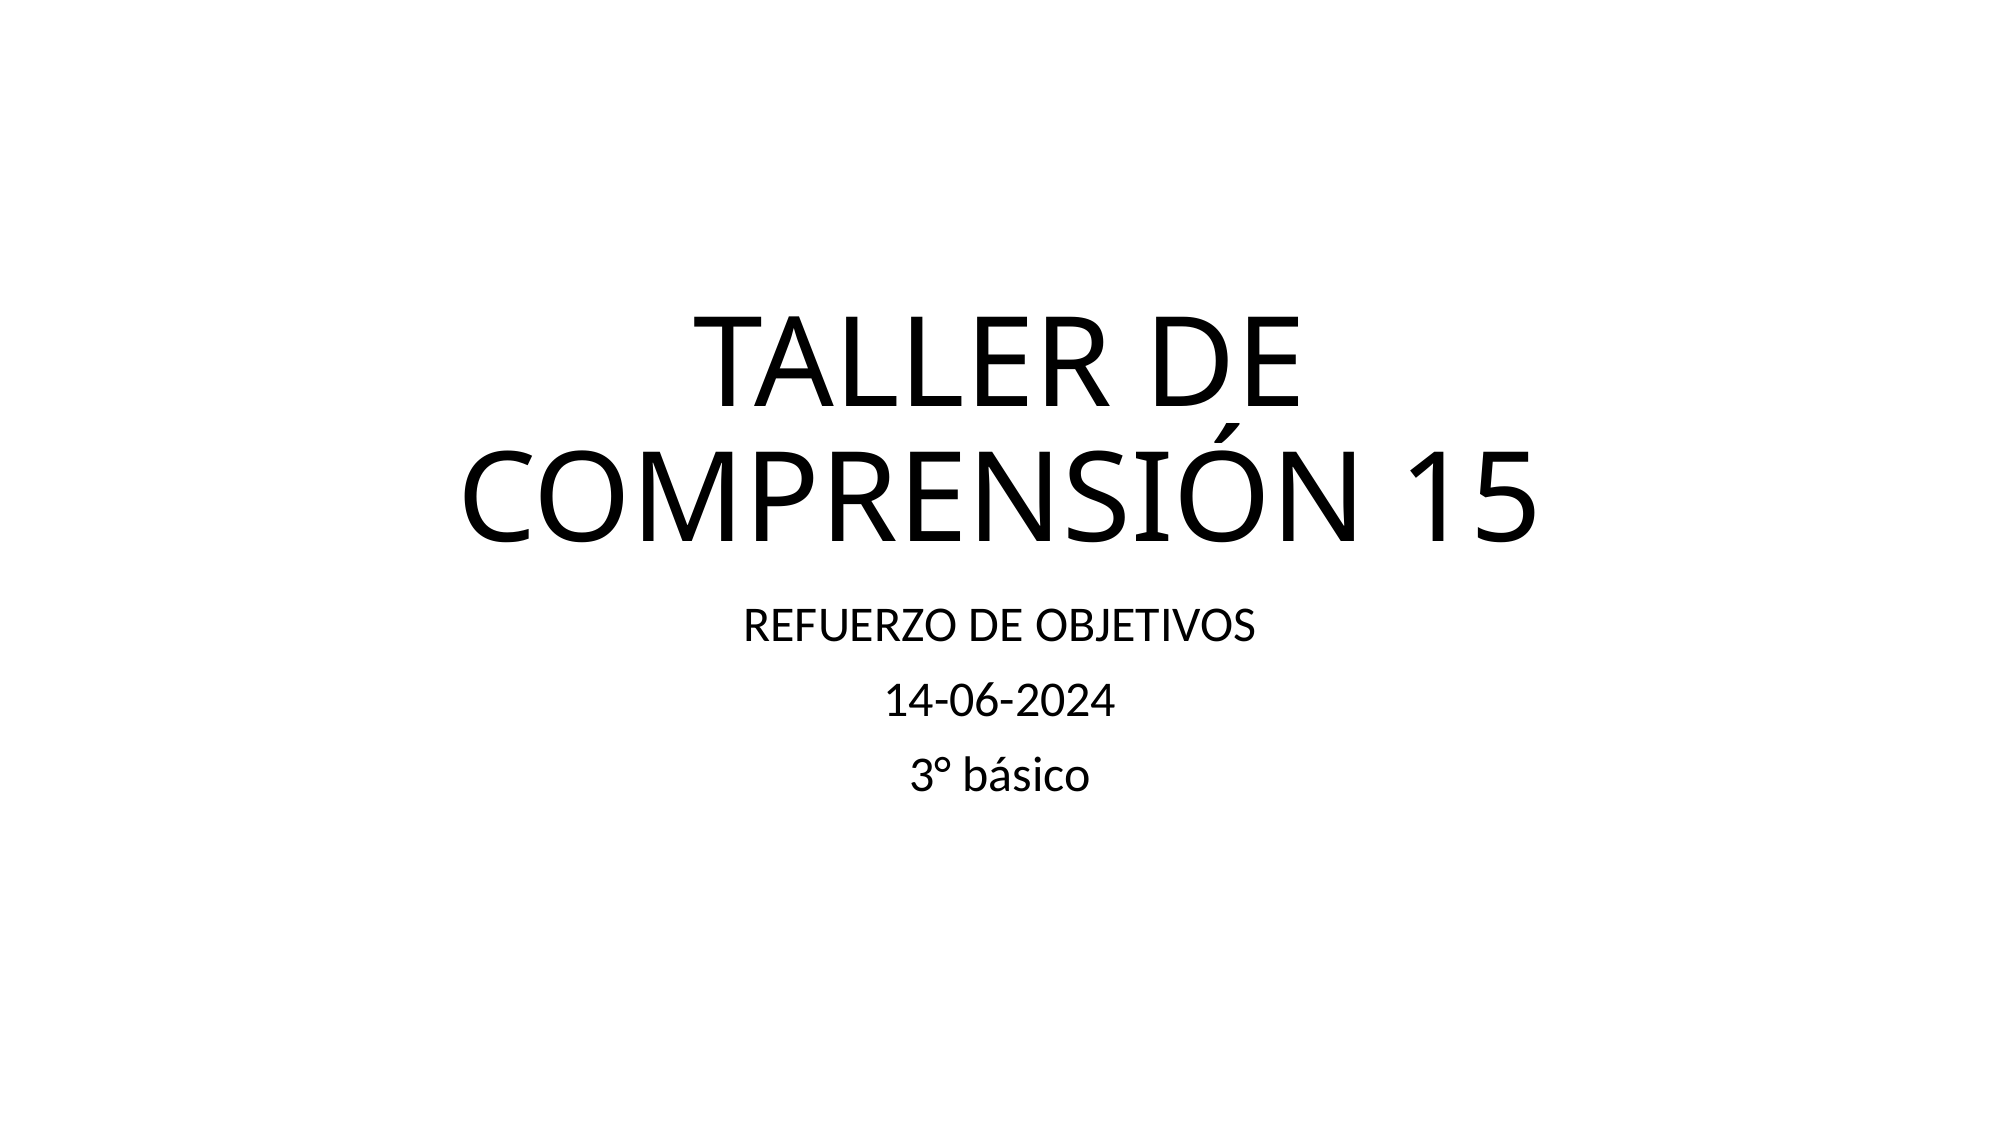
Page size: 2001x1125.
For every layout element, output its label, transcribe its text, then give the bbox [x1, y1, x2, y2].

subtitle REFUERZO DE OBJETIVOS 14-06-2024 3° básico [249, 590, 1750, 863]
title TALLER DE COMPRENSIÓN 15 [249, 184, 1750, 576]
